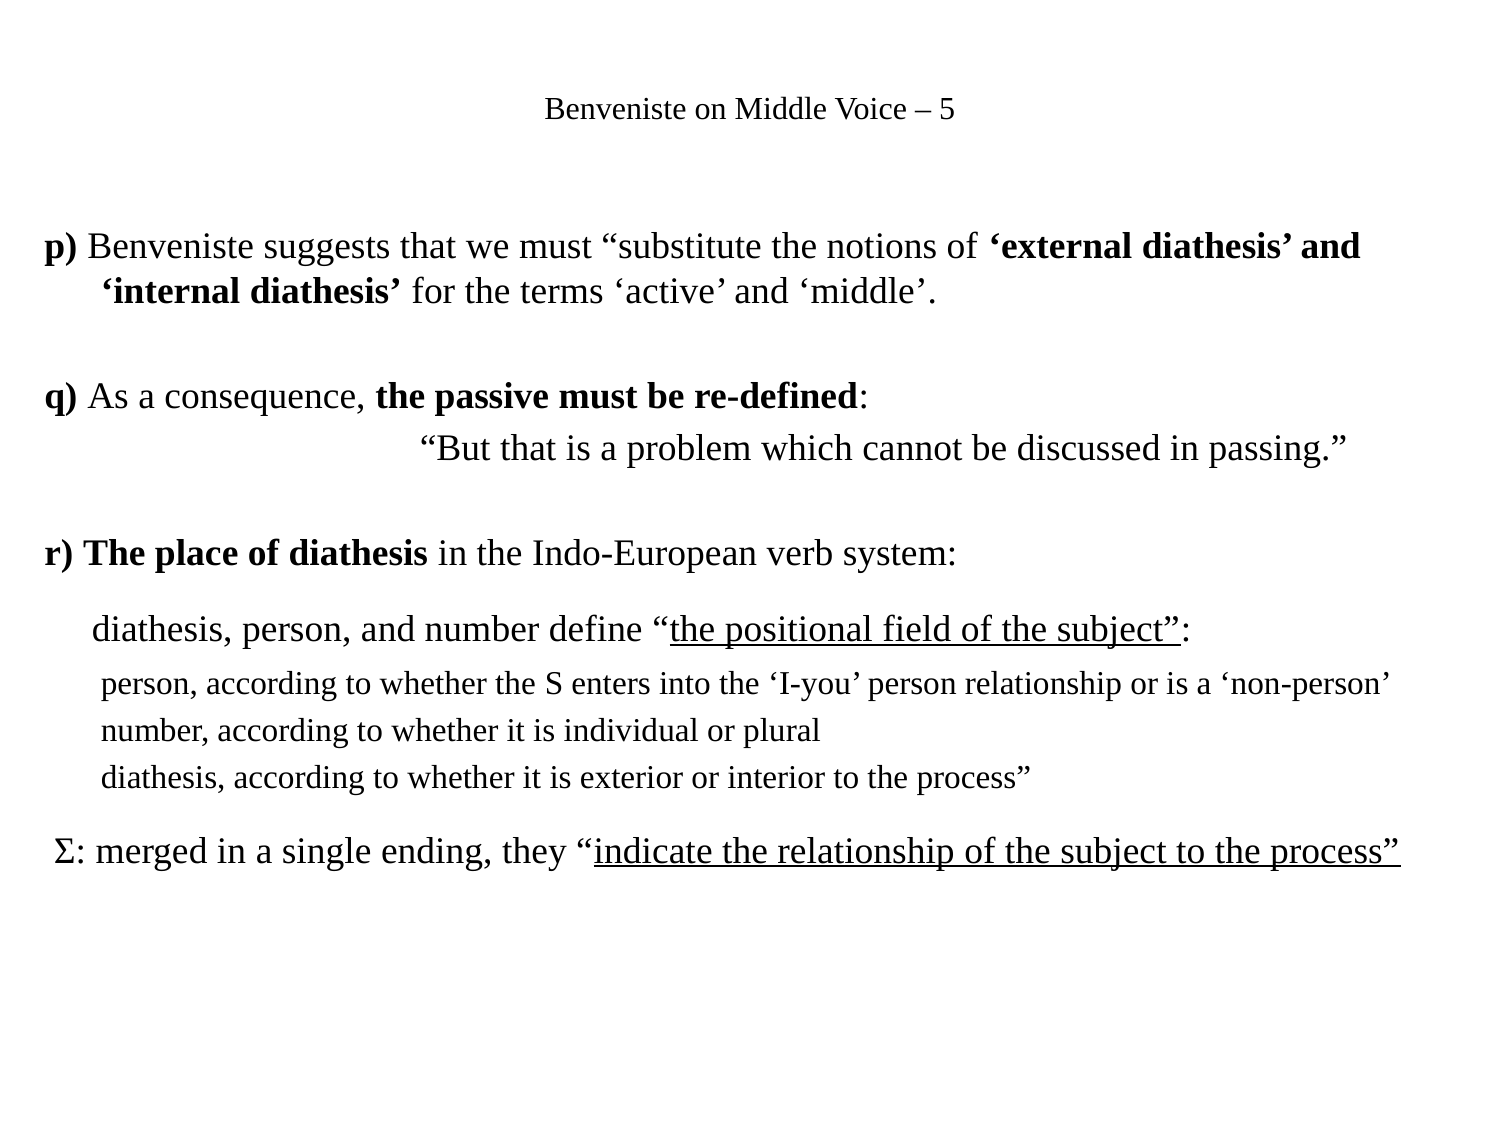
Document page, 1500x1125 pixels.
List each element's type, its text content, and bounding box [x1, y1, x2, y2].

list p) Benveniste suggests that we must “substitute the notions of ‘external diathesis’ and ‘internal diathesis’ for the terms ‘active’ and ‘middle’. q) As a consequence, the passive must be re-defined: “But that is a problem which cannot be discussed in passing.” r) The place of diathesis in the Indo-European verb system: diathesis, person, and number define “the positional field of the subject”: person, according to whether the S enters into the ‘I-you’ person relationship or is a ‘non-person’ number, according to whether it is individual or plural diathesis, according to whether it is exterior or interior to the process” Ʃ: merged in a single ending, they “indicate the relationship of the subject to the process” [29, 160, 1471, 1094]
title Benveniste on Middle Voice – 5 [75, 45, 1425, 160]
